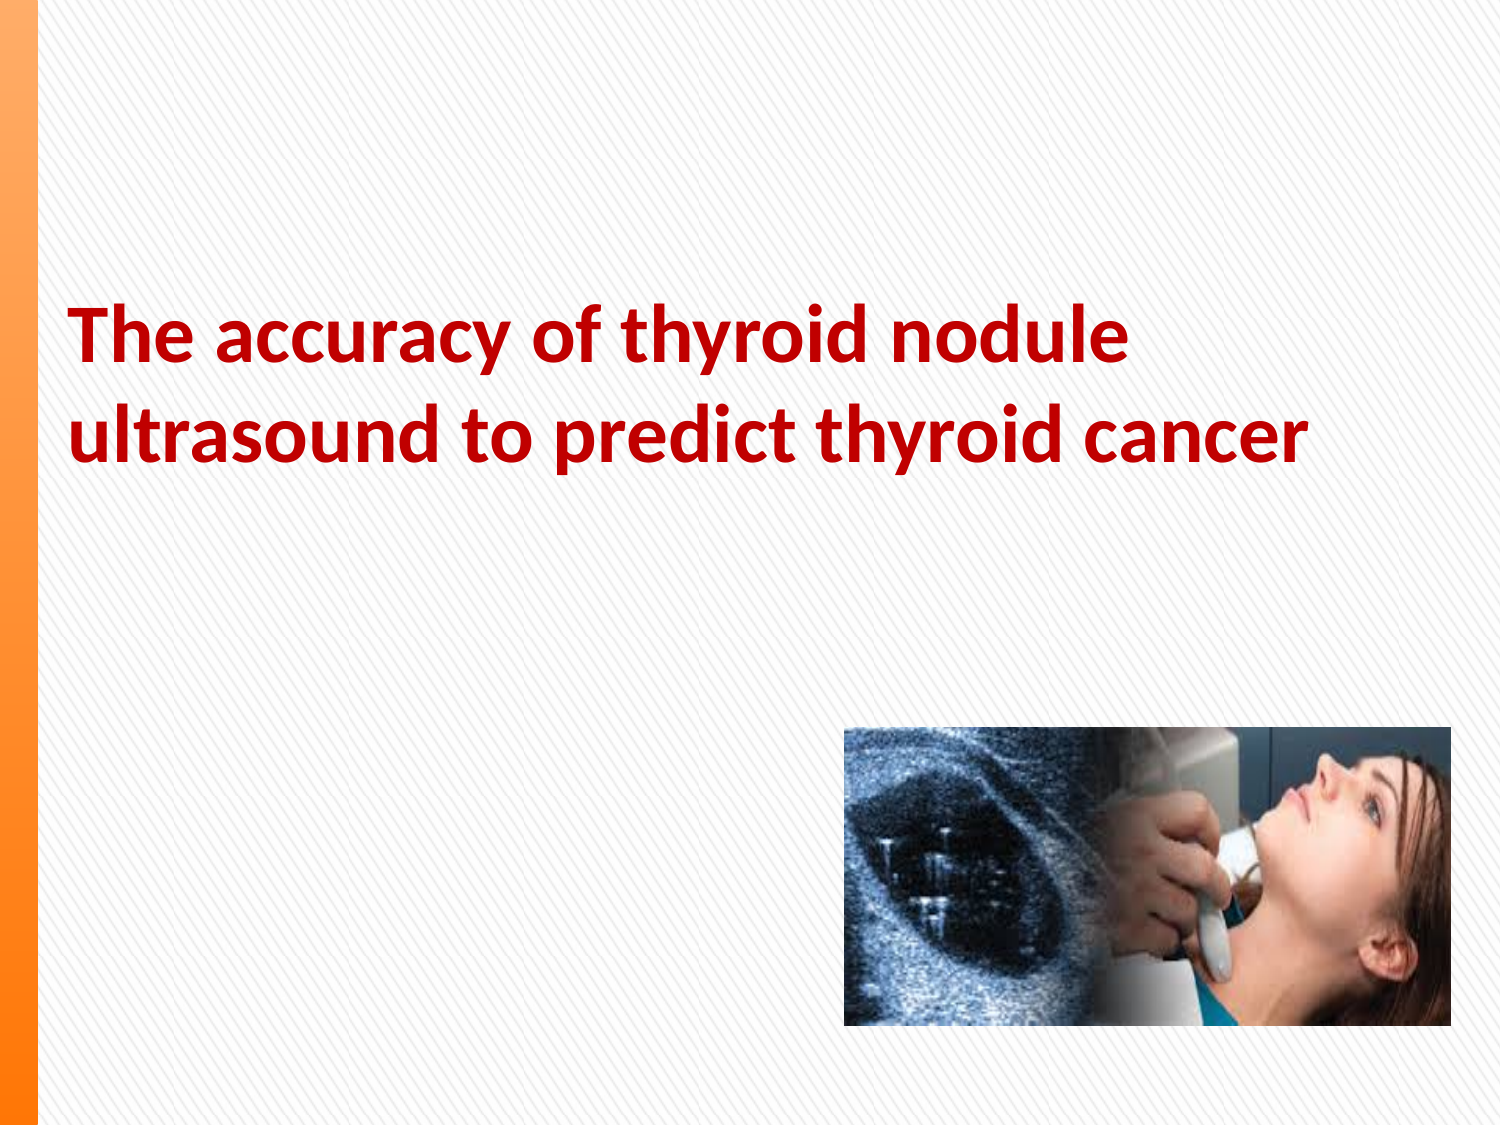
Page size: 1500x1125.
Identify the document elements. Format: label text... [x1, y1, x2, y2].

text_box The accuracy of thyroid nodule ultrasound to predict thyroid cancer [53, 271, 1489, 487]
picture [1206, 1016, 1219, 1026]
picture [844, 727, 1451, 1026]
